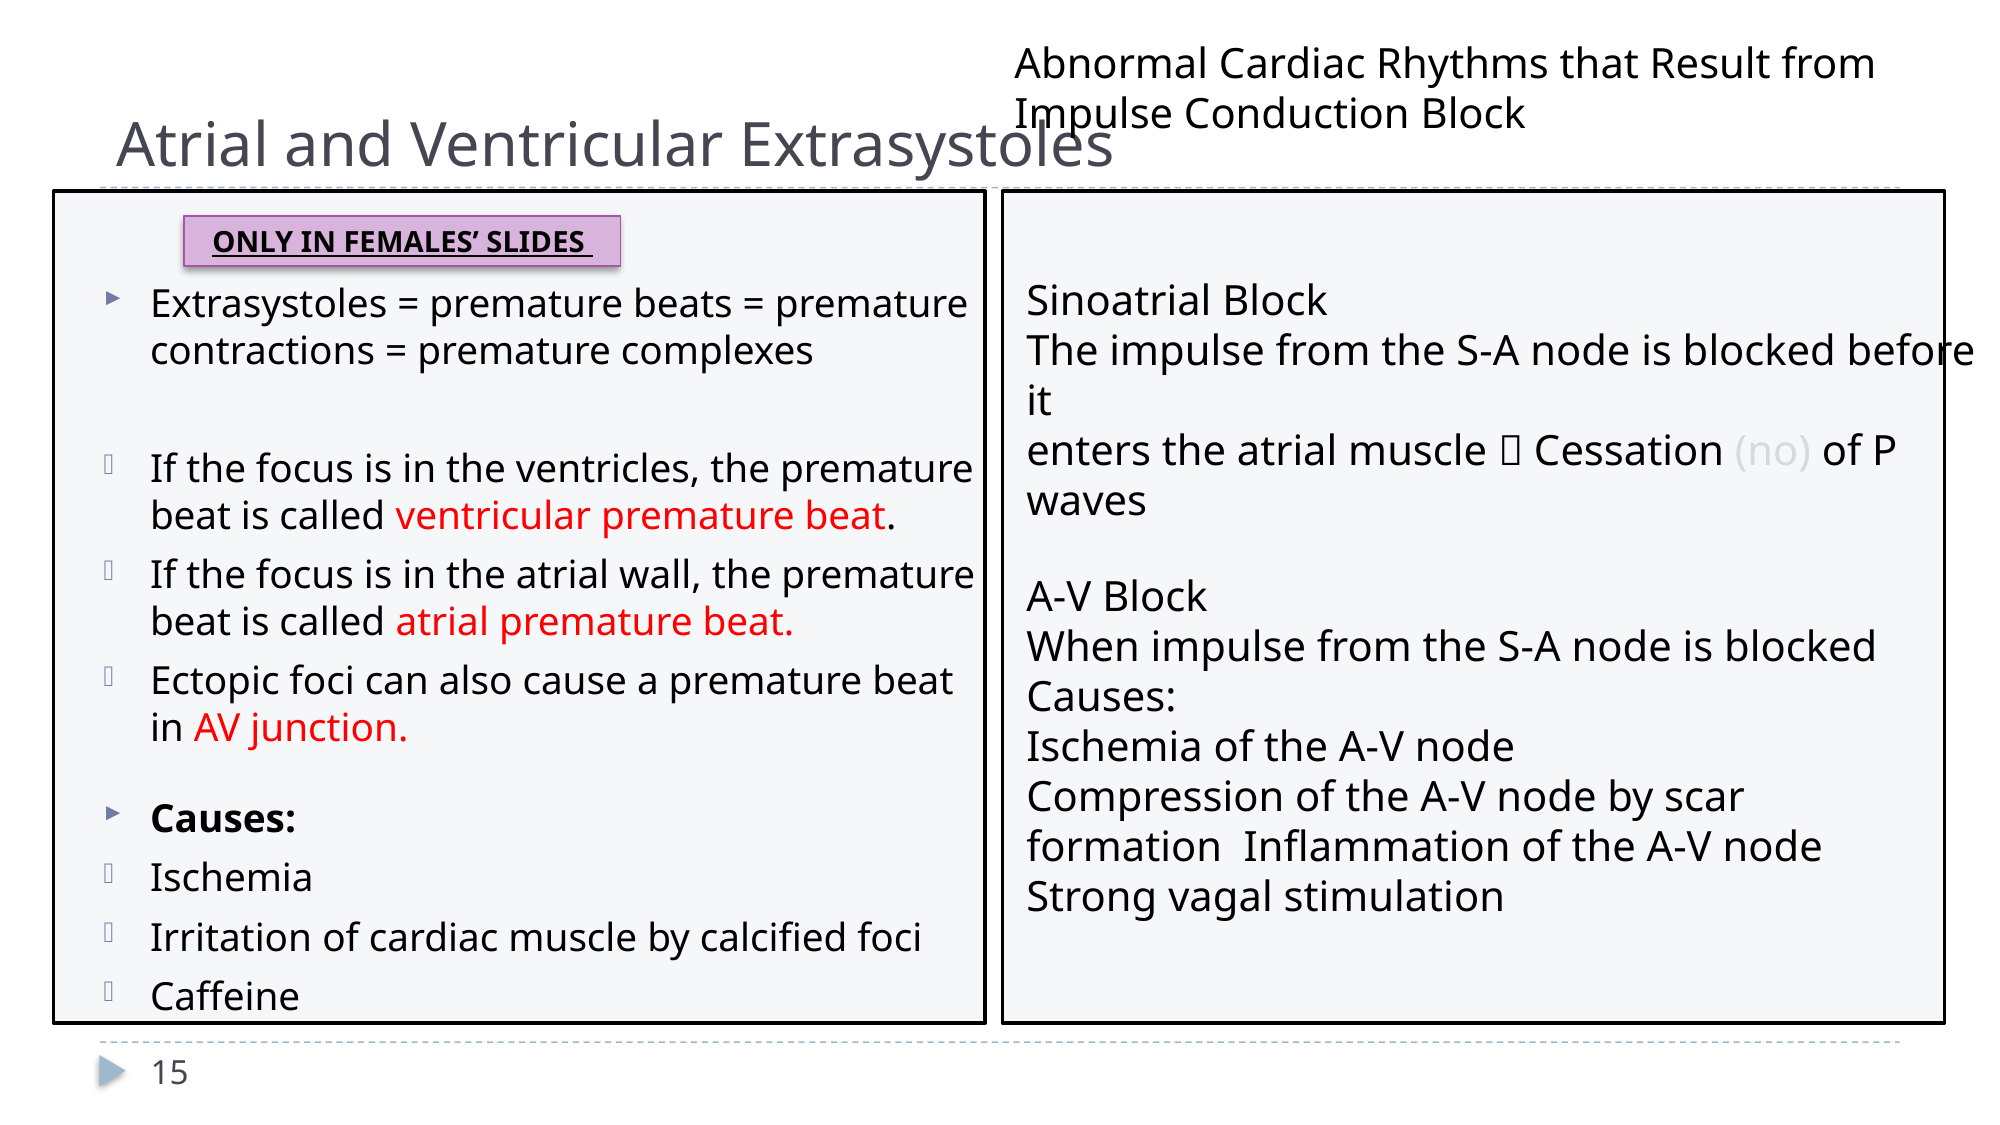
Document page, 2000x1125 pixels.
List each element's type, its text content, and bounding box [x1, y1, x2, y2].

text_box Abnormal Cardiac Rhythms that Result from Impulse Conduction Block [999, 29, 1910, 145]
text_box [52, 190, 987, 1025]
text_box ONLY IN FEMALES’ SLIDES [183, 215, 621, 267]
title Atrial and Ventricular Extrasystoles [99, 24, 1142, 188]
text_box Sinoatrial Block The impulse from the S-A node is blocked before it enters the atrial muscle  Cessation (no) of P waves [1011, 266, 2000, 532]
text_box A-V Block When impulse from the S-A node is blocked Causes: Ischemia of the A-V node Compression of the A-V node by scar formation Inflammation of the A-V node Strong vagal stimulation [1011, 562, 1898, 928]
list Extrasystoles = premature beats = premature contractions = premature complexes If the focus is in the ventricles, the premature beat is called ventricular premature beat. If the focus is in the atrial wall, the premature beat is called atrial premature beat. Ectopic foci can also cause a premature beat in AV junction. Causes: Ischemia Irritation of cardiac muscle by calcified foci Caffeine [86, 270, 1000, 1074]
slide_number 15 [133, 1042, 568, 1103]
text_box [1001, 190, 1946, 1025]
